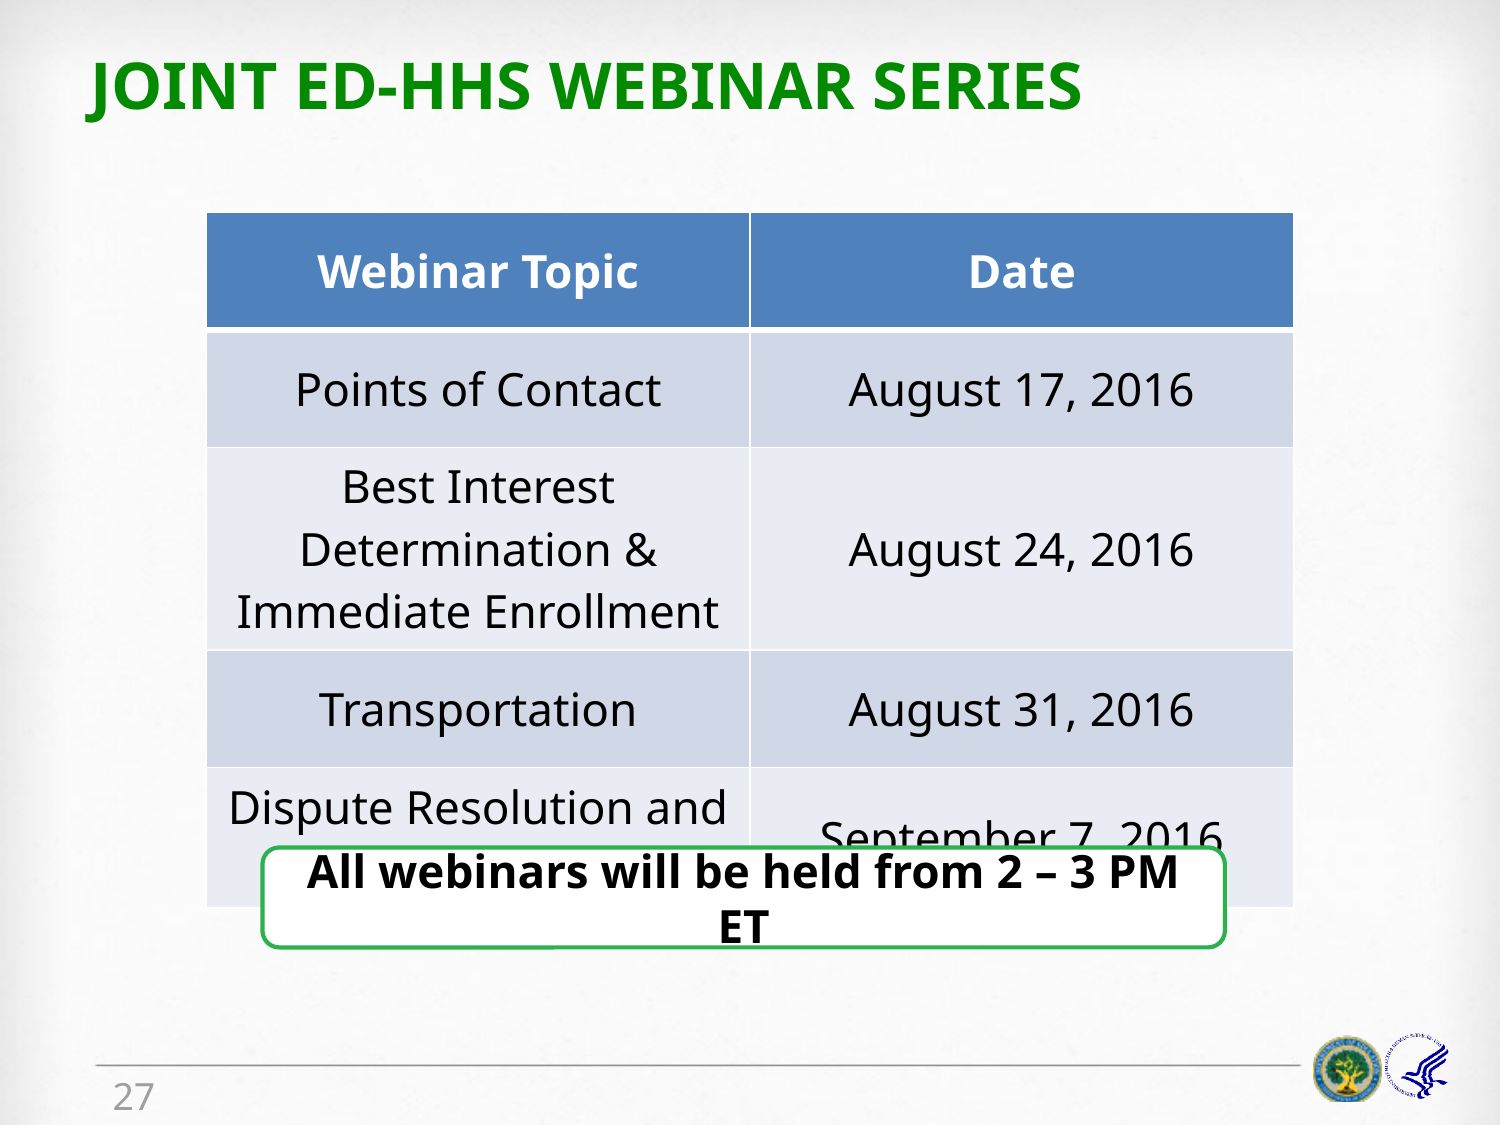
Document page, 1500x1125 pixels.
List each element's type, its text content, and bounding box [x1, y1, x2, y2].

table_cell Transportation [207, 651, 749, 767]
table_cell August 24, 2016 [751, 448, 1293, 649]
picture [0, 0, 1500, 1125]
table_cell Points of Contact [207, 333, 749, 447]
table_cell Dispute Resolution and Collaboration [207, 768, 749, 907]
title Joint ED-HHS Webinar Series [75, 37, 1425, 130]
table_cell September 7, 2016 [751, 768, 1293, 907]
text_box All webinars will be held from 2 – 3 PM ET [260, 845, 1228, 950]
table_header Date [751, 213, 1293, 327]
table_header Webinar Topic [207, 213, 749, 327]
slide_number 27 [112, 1065, 200, 1125]
table_cell August 31, 2016 [751, 651, 1293, 767]
table_cell Best Interest Determination & Immediate Enrollment [207, 448, 749, 649]
table_cell August 17, 2016 [751, 333, 1293, 447]
